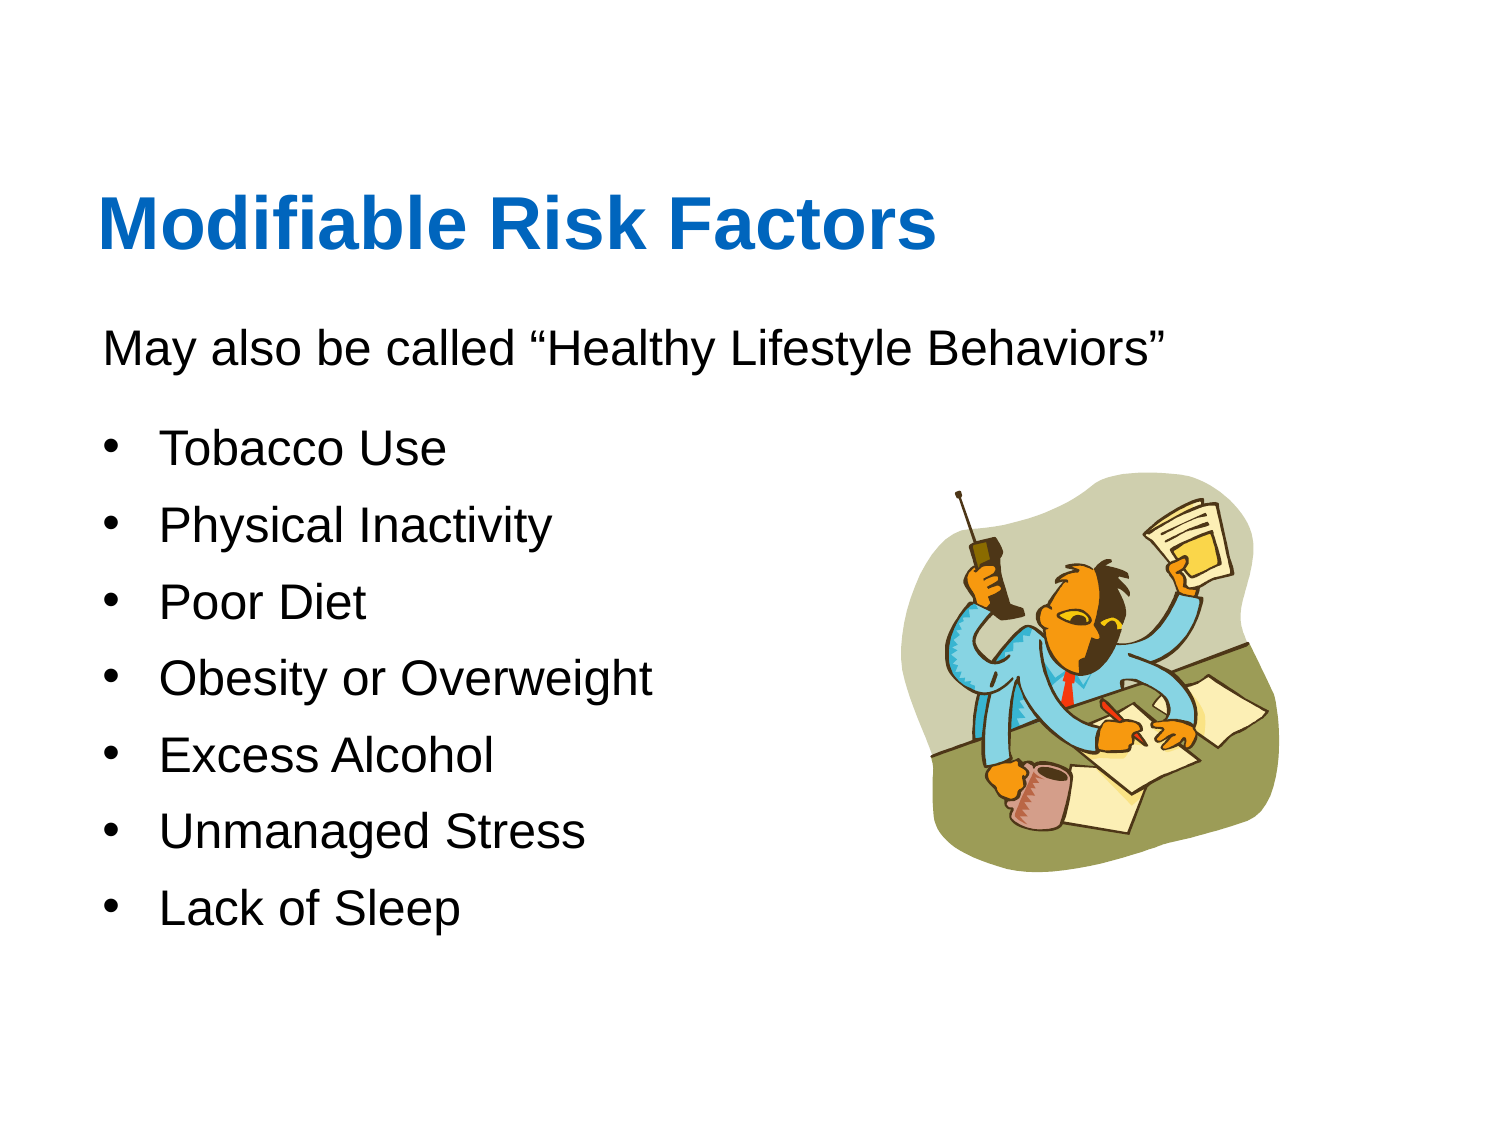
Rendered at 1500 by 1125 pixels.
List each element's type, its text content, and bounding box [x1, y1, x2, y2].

list May also be called “Healthy Lifestyle Behaviors” Tobacco Use Physical Inactivity Poor Diet Obesity or Overweight Excess Alcohol Unmanaged Stress Lack of Sleep [86, 308, 1462, 1017]
picture [897, 468, 1283, 876]
title Modifiable Risk Factors [41, 125, 1458, 314]
